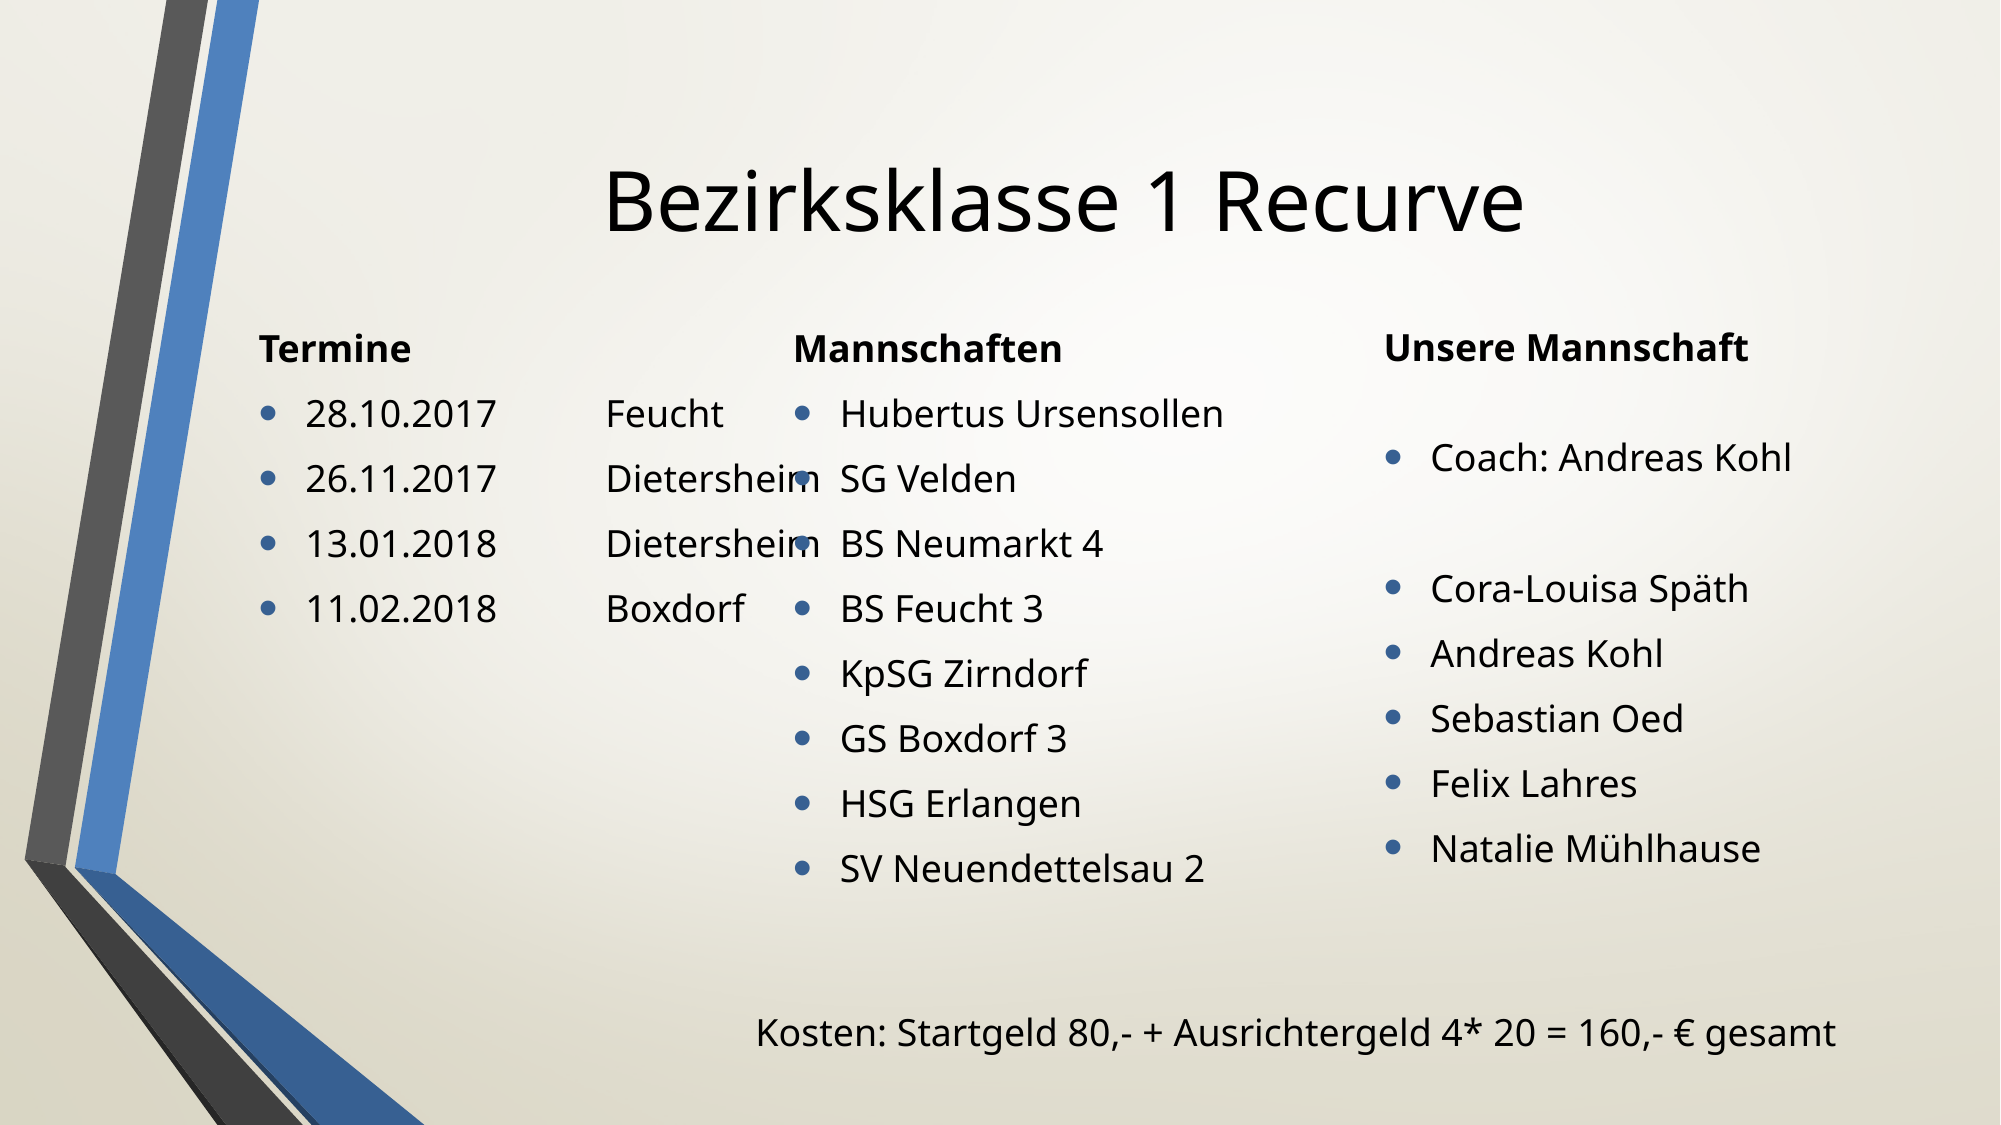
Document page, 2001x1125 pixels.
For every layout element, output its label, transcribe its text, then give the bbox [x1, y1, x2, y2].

text_box Unsere Mannschaft Coach: Andreas Kohl Cora-Louisa Späth Andreas Kohl Sebastian Oed Felix Lahres Natalie Mühlhause [1368, 316, 2000, 962]
list Termine 28.10.2017 Feucht 26.11.2017 Dietersheim 13.01.2018 Dietersheim 11.02.2018 Boxdorf [243, 317, 777, 830]
text_box Kosten: Startgeld 80,- + Ausrichtergeld 4* 20 = 160,- € gesamt [740, 1001, 1853, 1062]
title Bezirksklasse 1 Recurve [243, 112, 1887, 284]
list Mannschaften Hubertus Ursensollen SG Velden BS Neumarkt 4 BS Feucht 3 KpSG Zirndorf GS Boxdorf 3 HSG Erlangen SV Neuendettelsau 2 [777, 317, 1368, 912]
